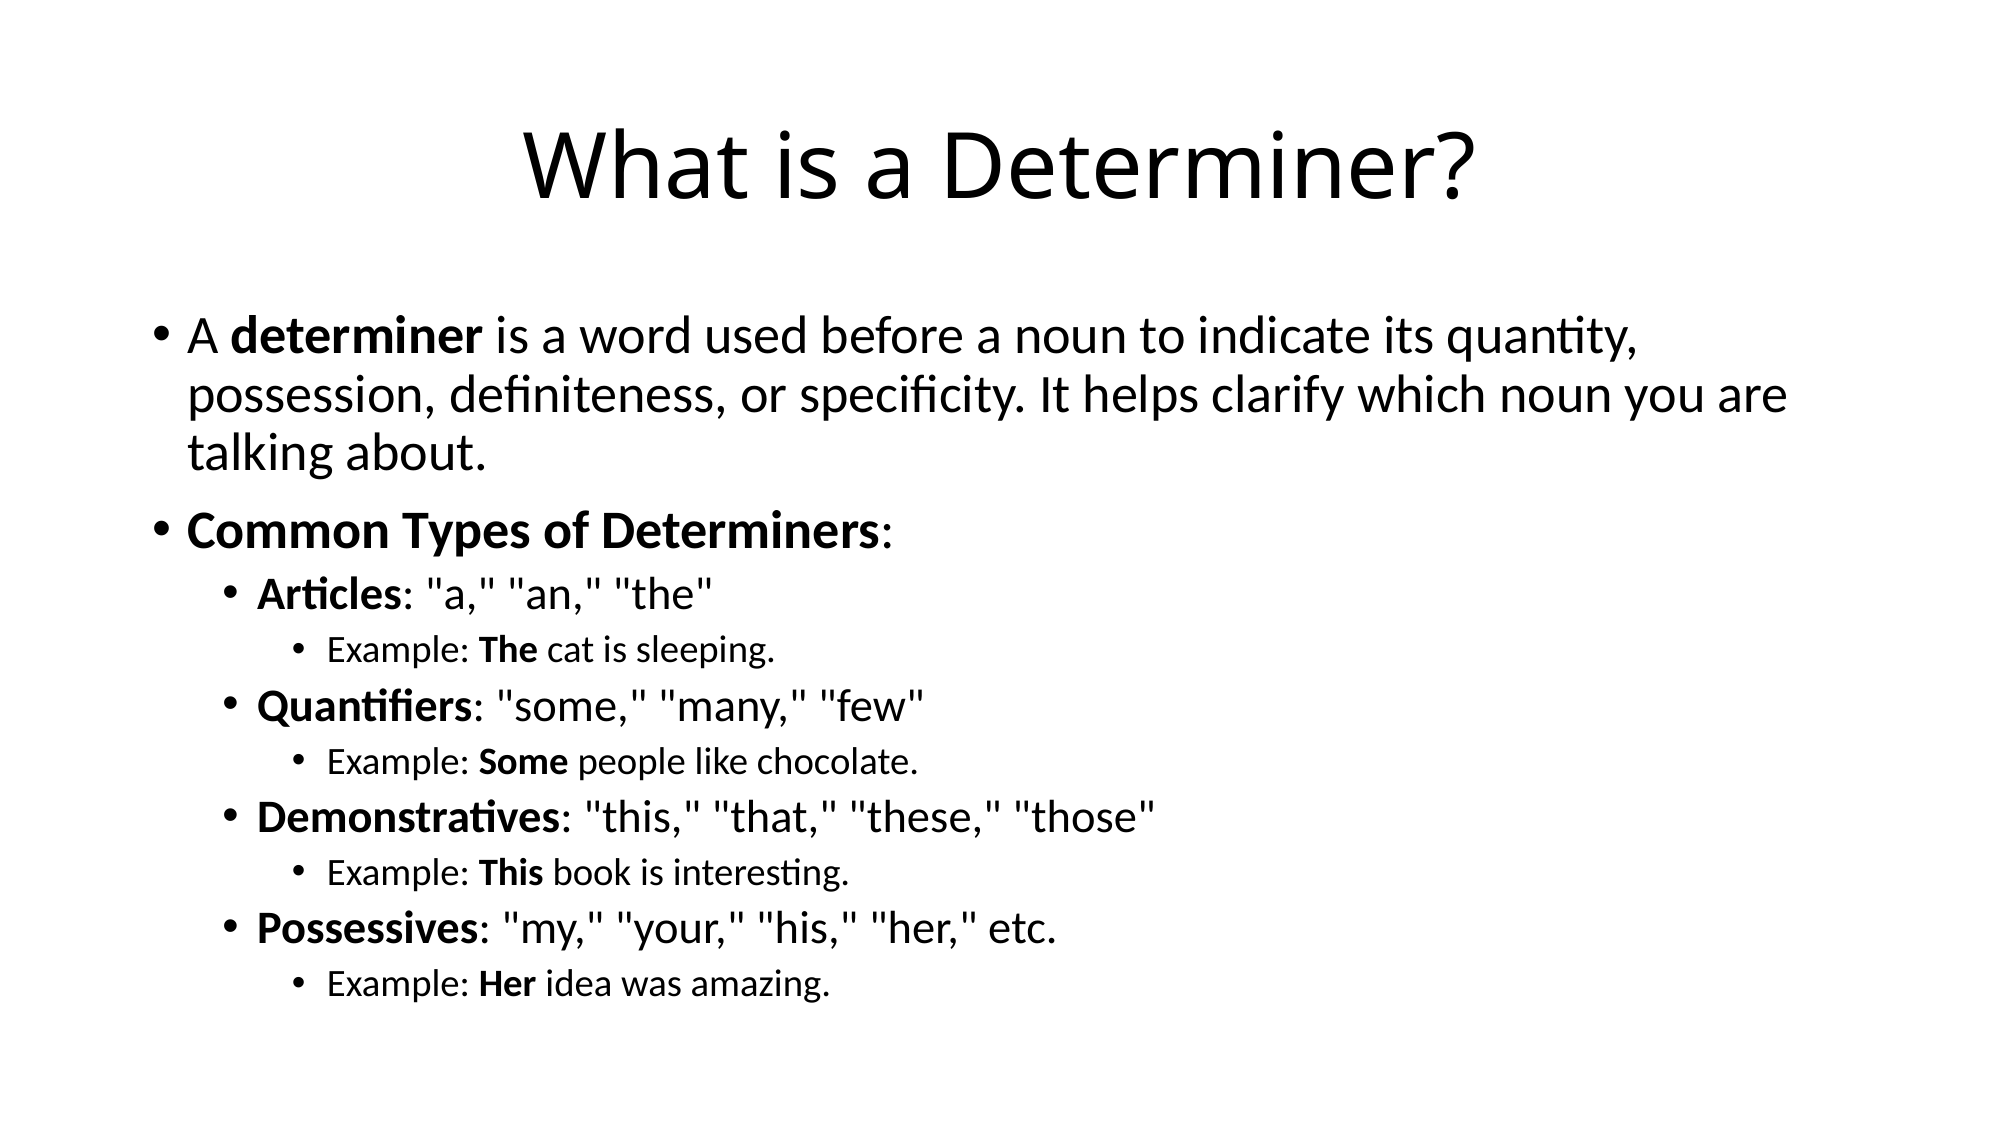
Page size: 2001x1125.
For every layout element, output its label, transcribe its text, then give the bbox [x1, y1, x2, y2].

list A determiner is a word used before a noun to indicate its quantity, possession, definiteness, or specificity. It helps clarify which noun you are talking about. Common Types of Determiners: Articles: "a," "an," "the" Example: The cat is sleeping. Quantifiers: "some," "many," "few" Example: Some people like chocolate. Demonstratives: "this," "that," "these," "those" Example: This book is interesting. Possessives: "my," "your," "his," "her," etc. Example: Her idea was amazing. [137, 299, 1863, 1014]
title What is a Determiner? [137, 59, 1863, 278]
